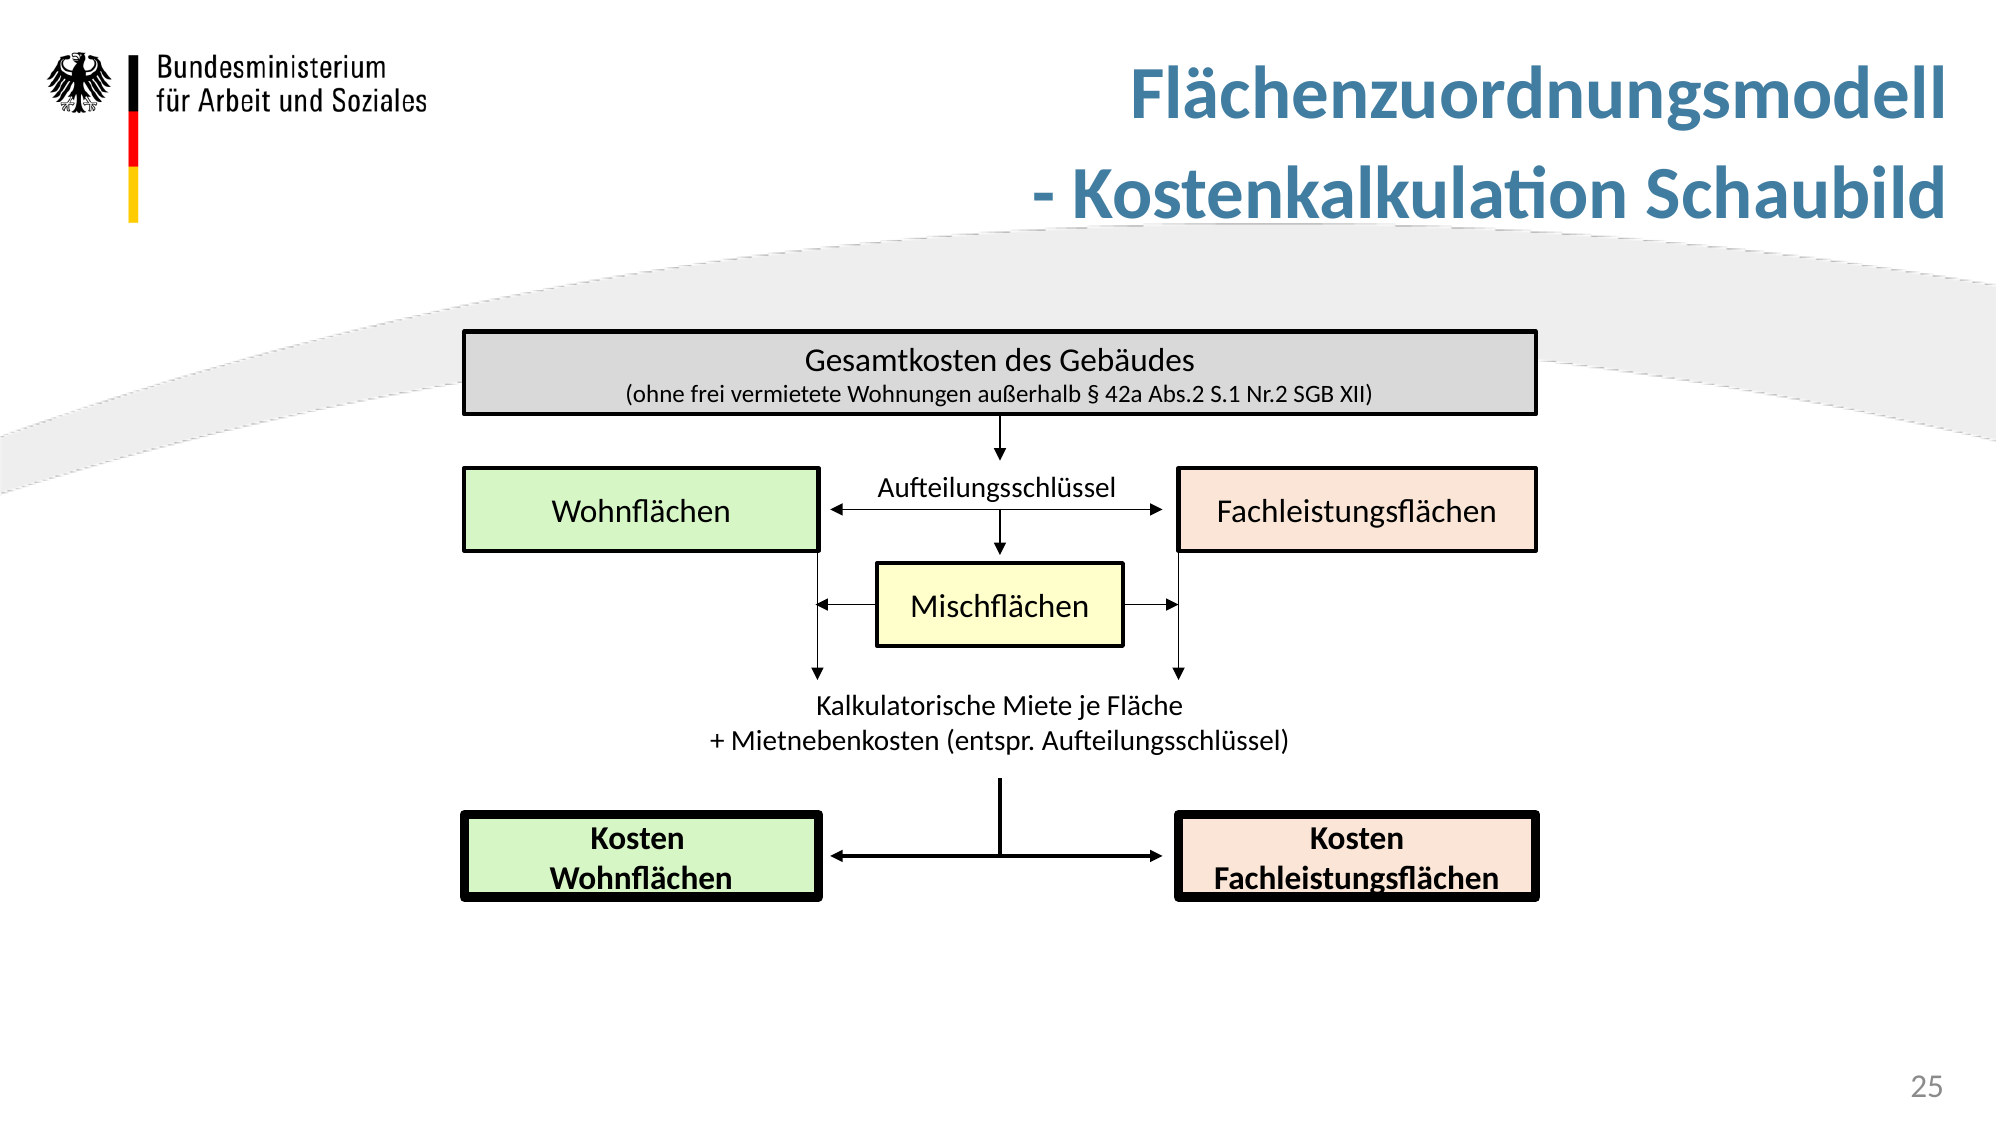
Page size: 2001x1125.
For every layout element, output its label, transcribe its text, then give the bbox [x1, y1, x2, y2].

picture [0, 0, 1996, 1125]
slide_number 25 [1785, 1055, 1959, 1115]
title Flächenzuordnungsmodell - Kostenkalkulation Schaubild [634, 33, 1949, 200]
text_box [464, 331, 1536, 898]
